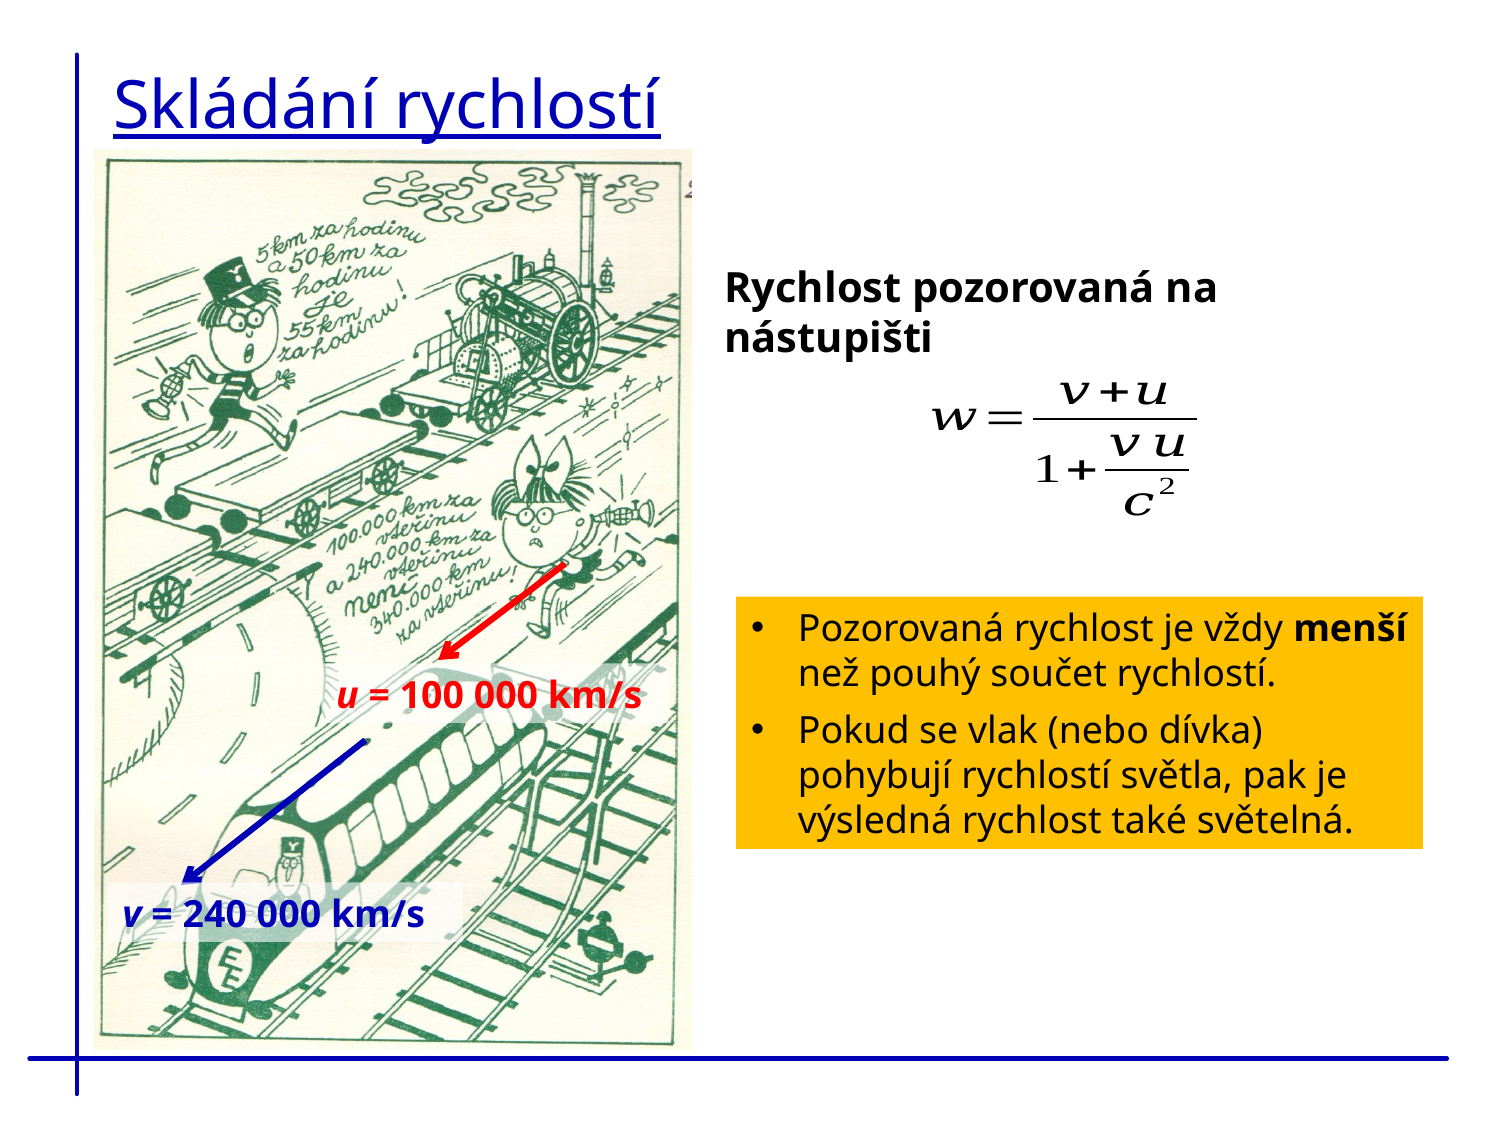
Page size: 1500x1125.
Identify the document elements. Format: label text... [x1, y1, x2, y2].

picture [93, 149, 692, 1051]
text_box Rychlost pozorovaná na nástupišti [709, 252, 1404, 368]
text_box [180, 739, 366, 886]
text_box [437, 563, 566, 661]
text_box Skládání rychlostí [98, 54, 1447, 150]
text_box Pozorovaná rychlost je vždy menší než pouhý součet rychlostí. Pokud se vlak (nebo dívka) pohybují rychlostí světla, pak je výsledná rychlost také světelná. [736, 596, 1423, 849]
